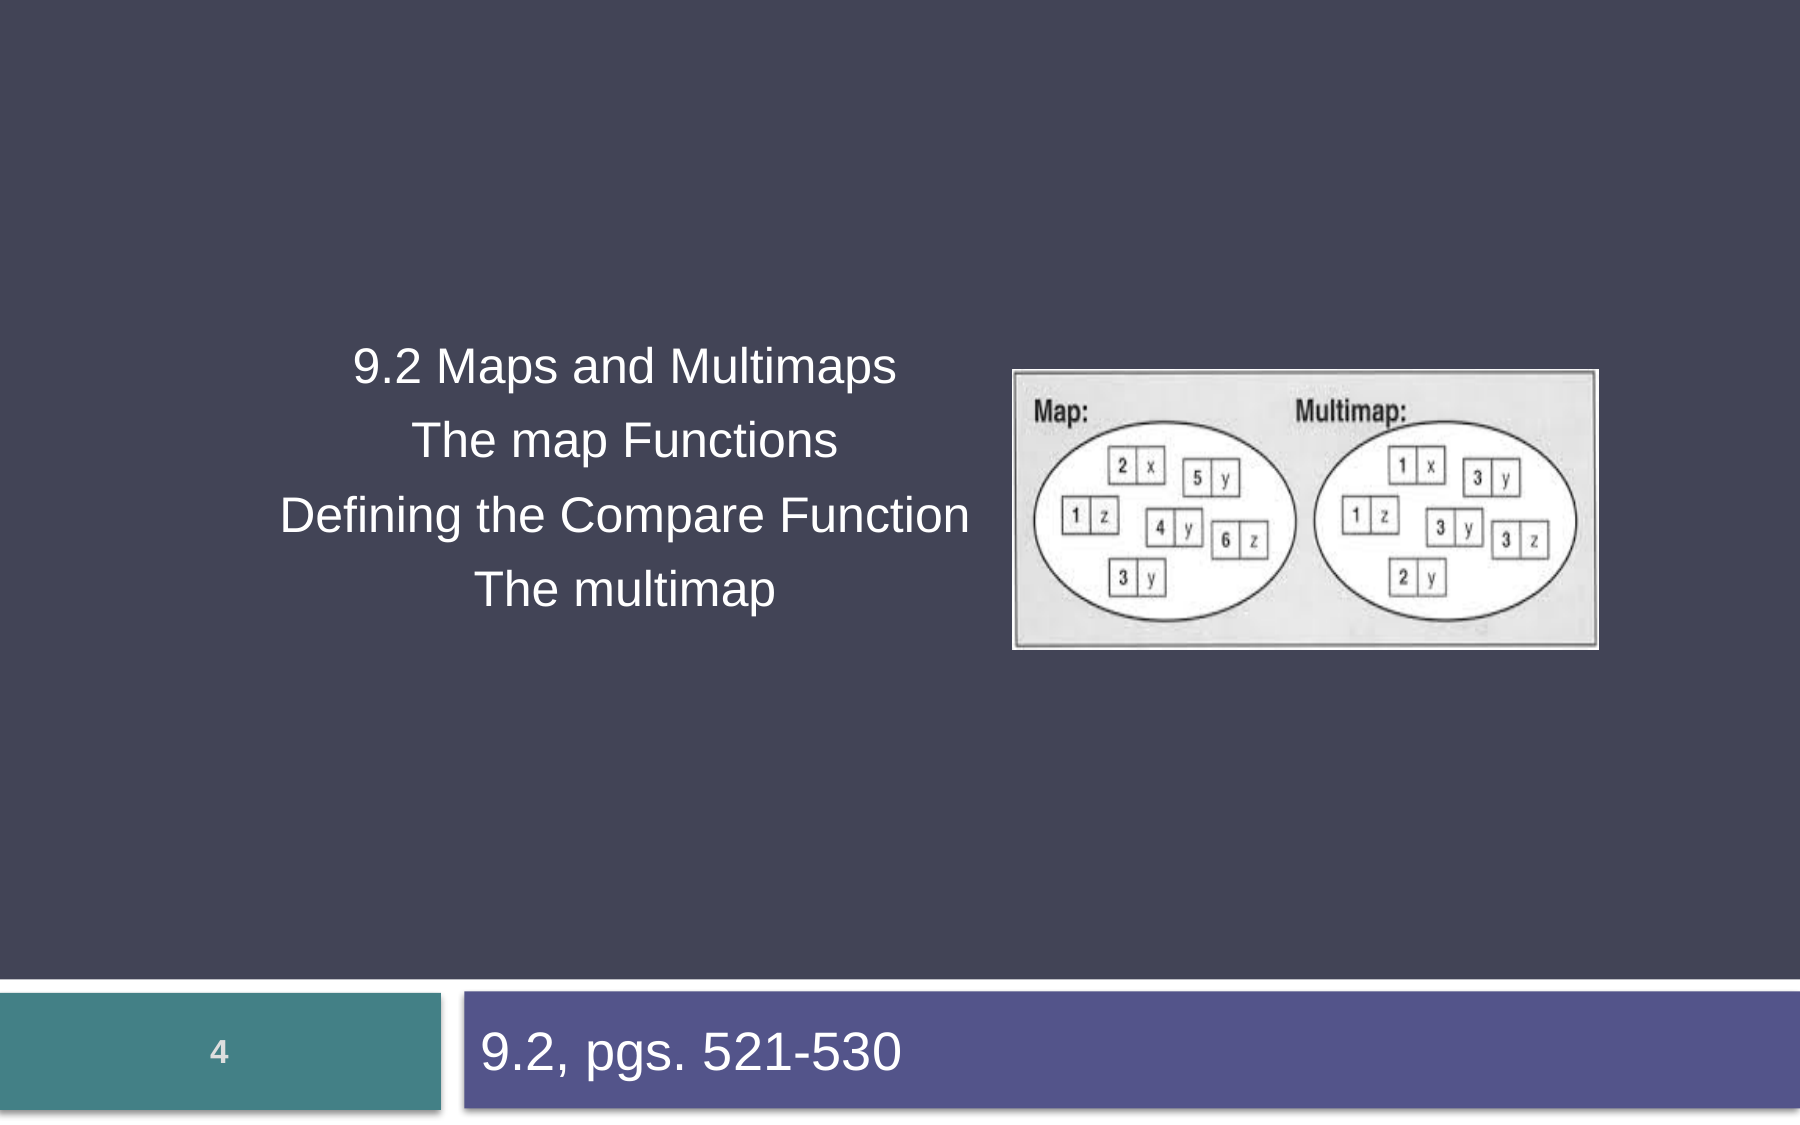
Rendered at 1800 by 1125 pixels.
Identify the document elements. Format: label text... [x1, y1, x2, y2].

slide_number 4 [137, 1018, 302, 1082]
text_box 9.2 Maps and Multimaps The map Functions Defining the Compare Function The multimap [200, 50, 1050, 900]
subtitle 9.2, pgs. 521-530 [464, 992, 1786, 1106]
picture [1012, 369, 1599, 651]
